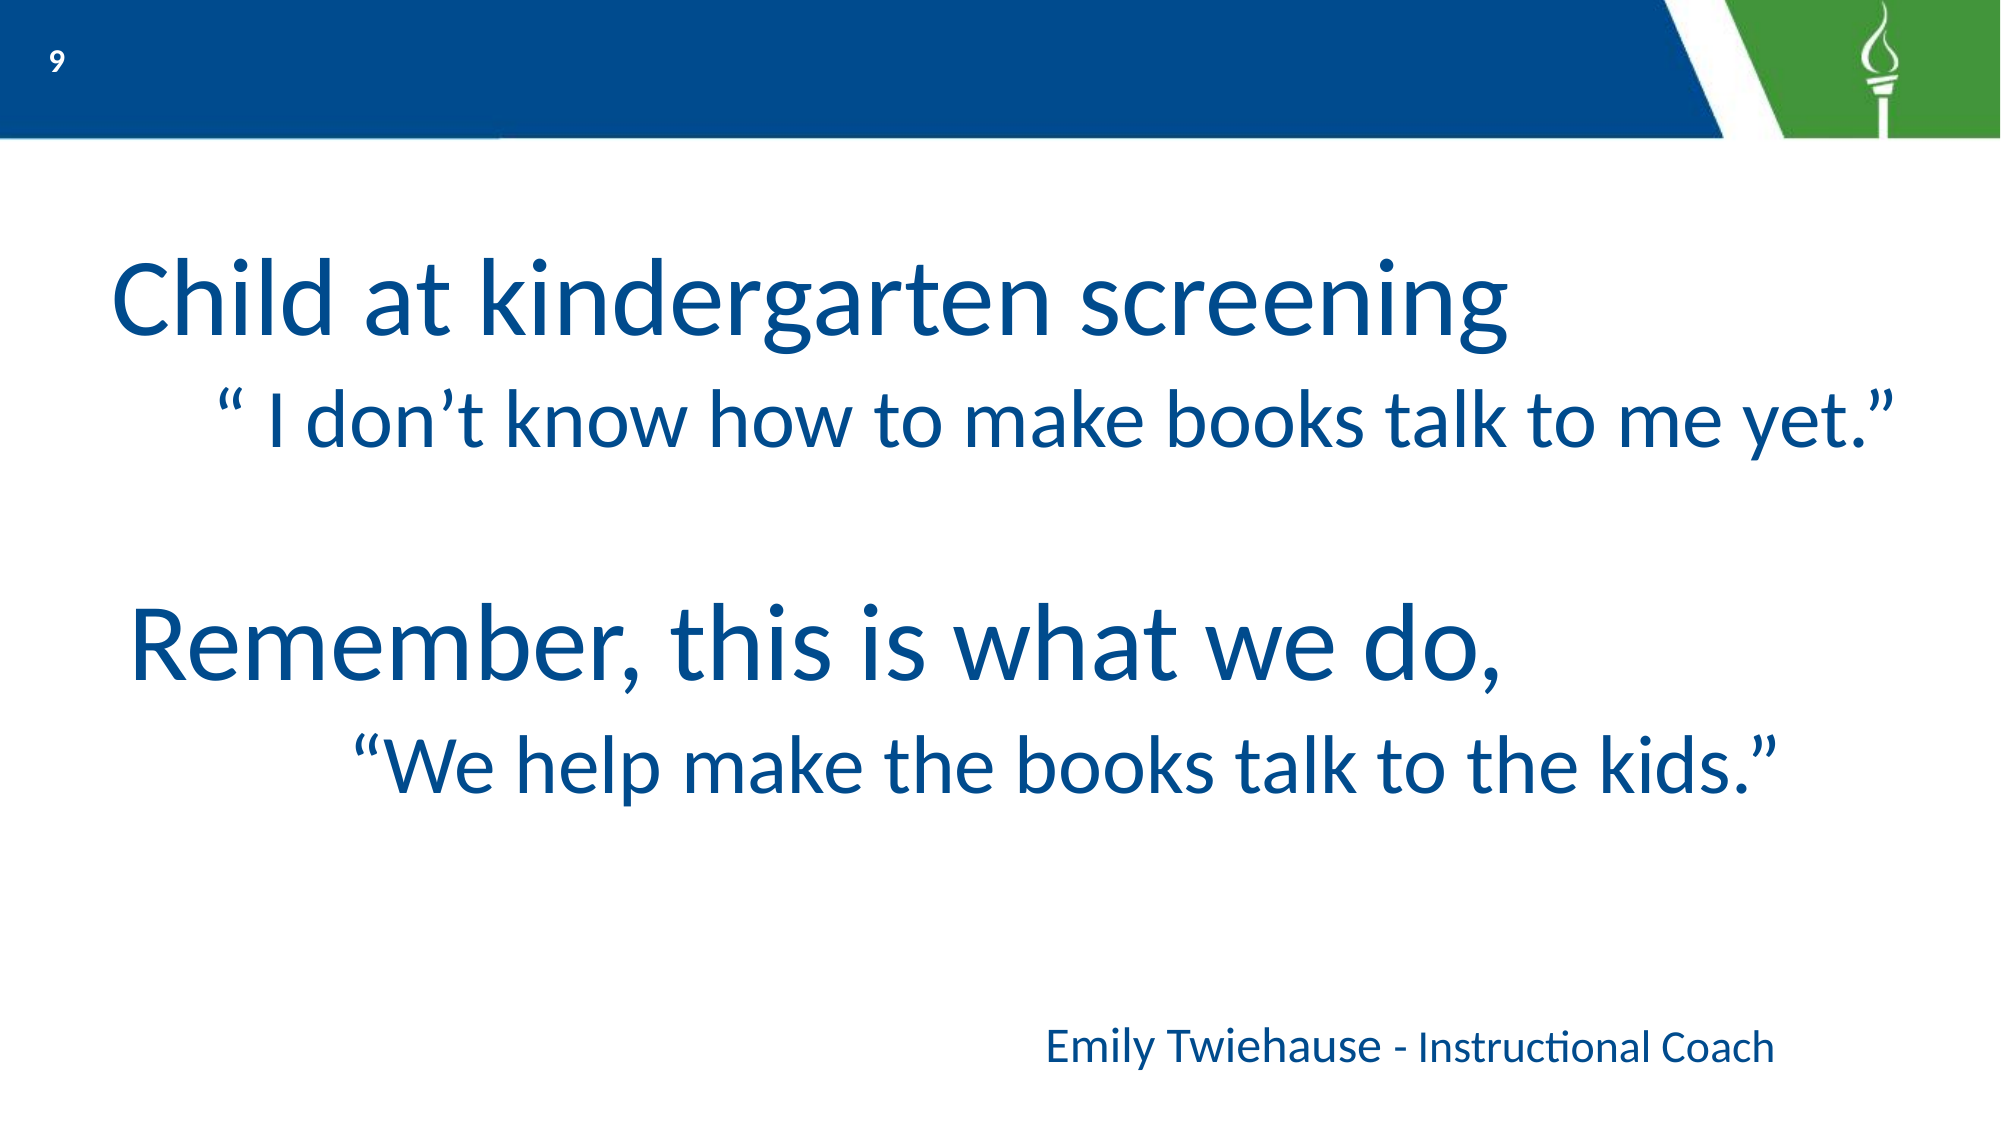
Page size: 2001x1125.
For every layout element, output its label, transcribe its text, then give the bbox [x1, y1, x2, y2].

list Child at kindergarten screening “ I don’t know how to make books talk to me yet.” Remember, this is what we do, “We help make the books talk to the kids.” Emily Twiehause - Instructional Coach [62, 148, 1938, 1100]
picture [0, 0, 2001, 1125]
slide_number 9 [33, 29, 200, 89]
